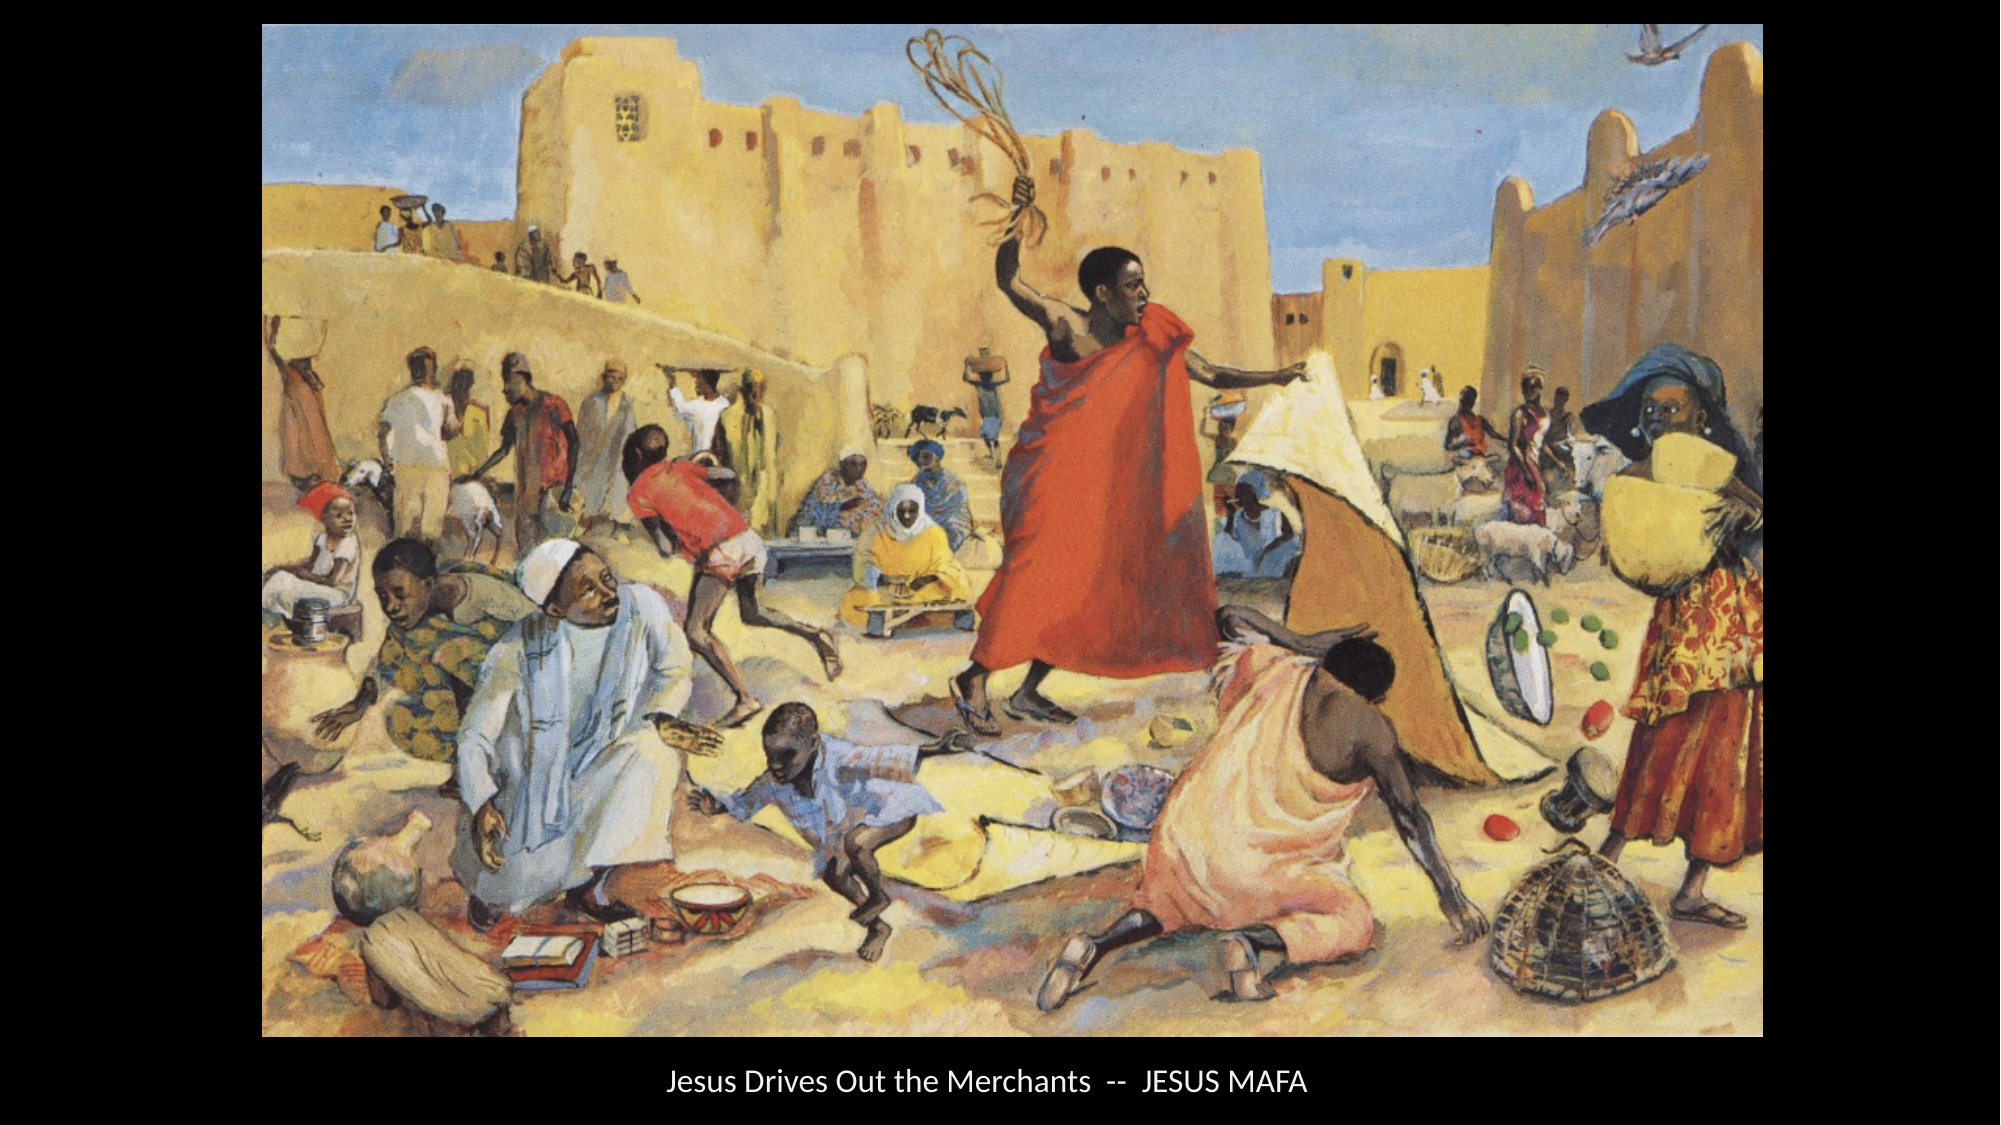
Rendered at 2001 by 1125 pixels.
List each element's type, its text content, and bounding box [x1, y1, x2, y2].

text_box Jesus Drives Out the Merchants -- JESUS MAFA [249, 1051, 1725, 1107]
picture [262, 24, 1763, 1037]
